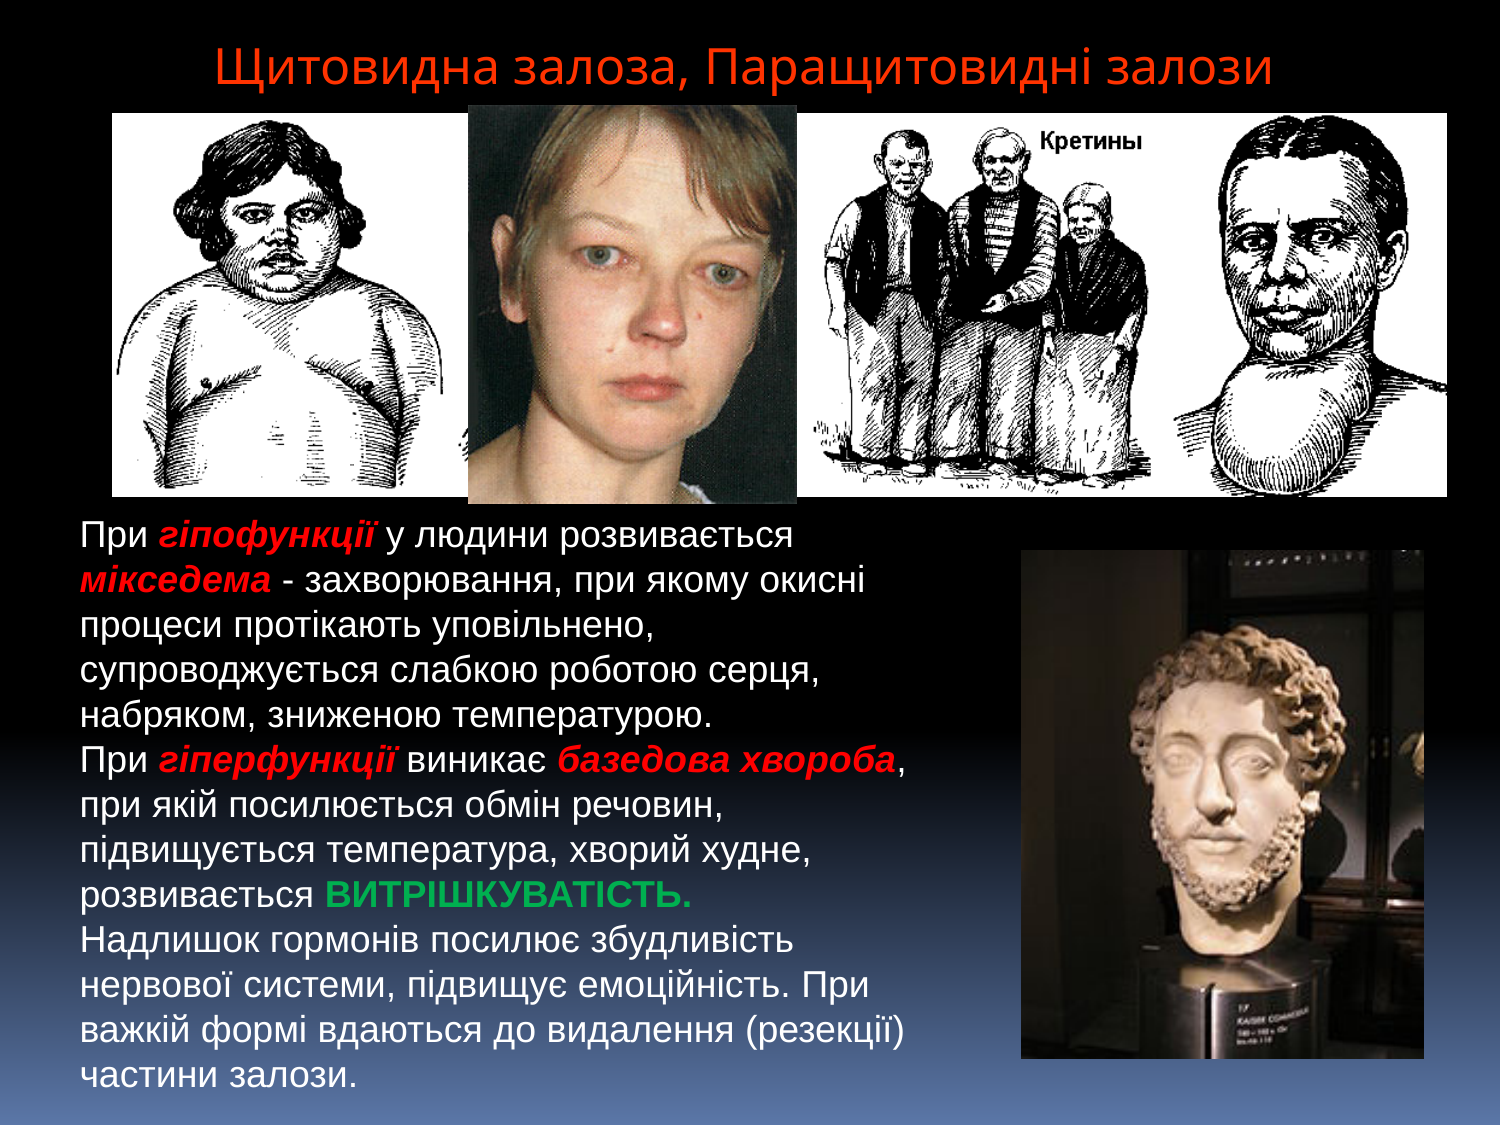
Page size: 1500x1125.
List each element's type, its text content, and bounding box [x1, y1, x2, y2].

text_box При гіпофункції у людини розвивається мікседема - захворювання, при якому окисні процеси протікають уповільнено, супроводжується слабкою роботою серця, набряком, зниженою температурою. При гіперфункції виникає базедова хвороба, при якій посилюється обмін речовин, підвищується температура, хворий худне, розвивається ВИТРІШКУВАТІСТЬ. Надлишок гормонів посилює збудливість нервової системи, підвищує емоційність. При важкій формі вдаються до видалення (резекції) частини залози. [64, 503, 963, 1103]
picture [468, 104, 798, 504]
picture [111, 113, 461, 497]
picture [806, 113, 1448, 497]
picture [1021, 550, 1424, 1060]
text_box Щитовидна залоза, Паращитовидні залози [135, 26, 1353, 102]
